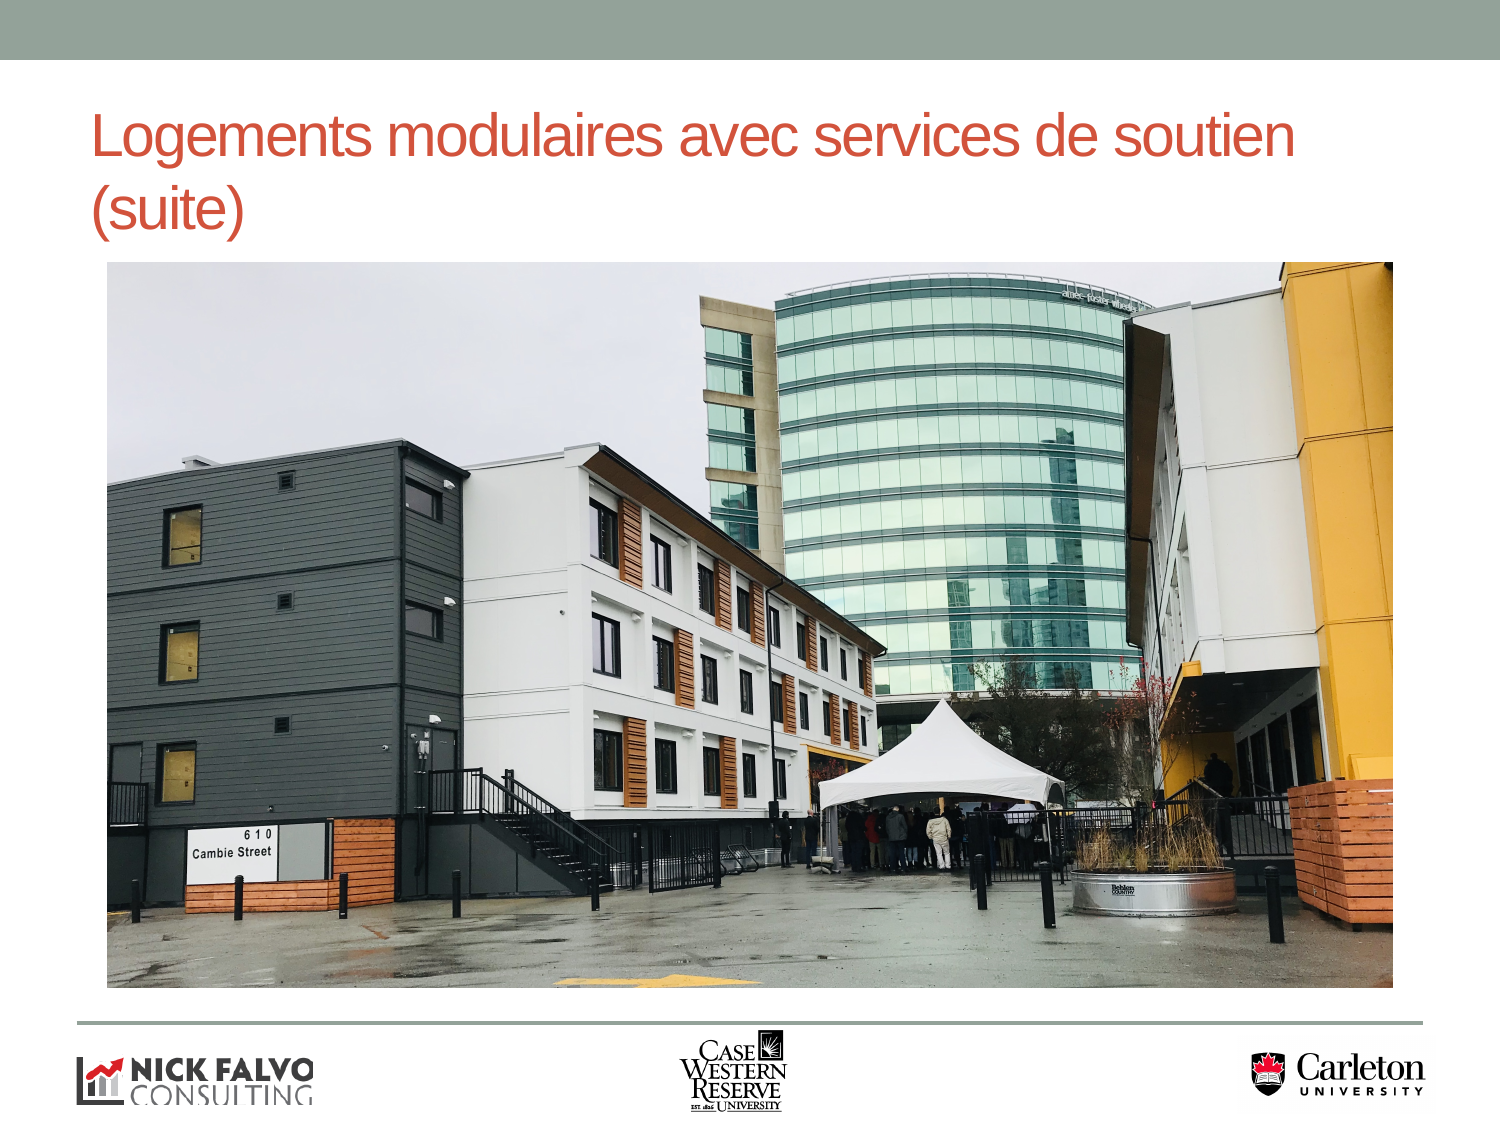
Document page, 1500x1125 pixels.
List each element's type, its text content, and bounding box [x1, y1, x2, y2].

title Logements modulaires avec services de soutien (suite) [75, 87, 1425, 250]
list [106, 262, 1394, 988]
picture [1237, 1035, 1436, 1114]
picture [679, 1030, 793, 1120]
